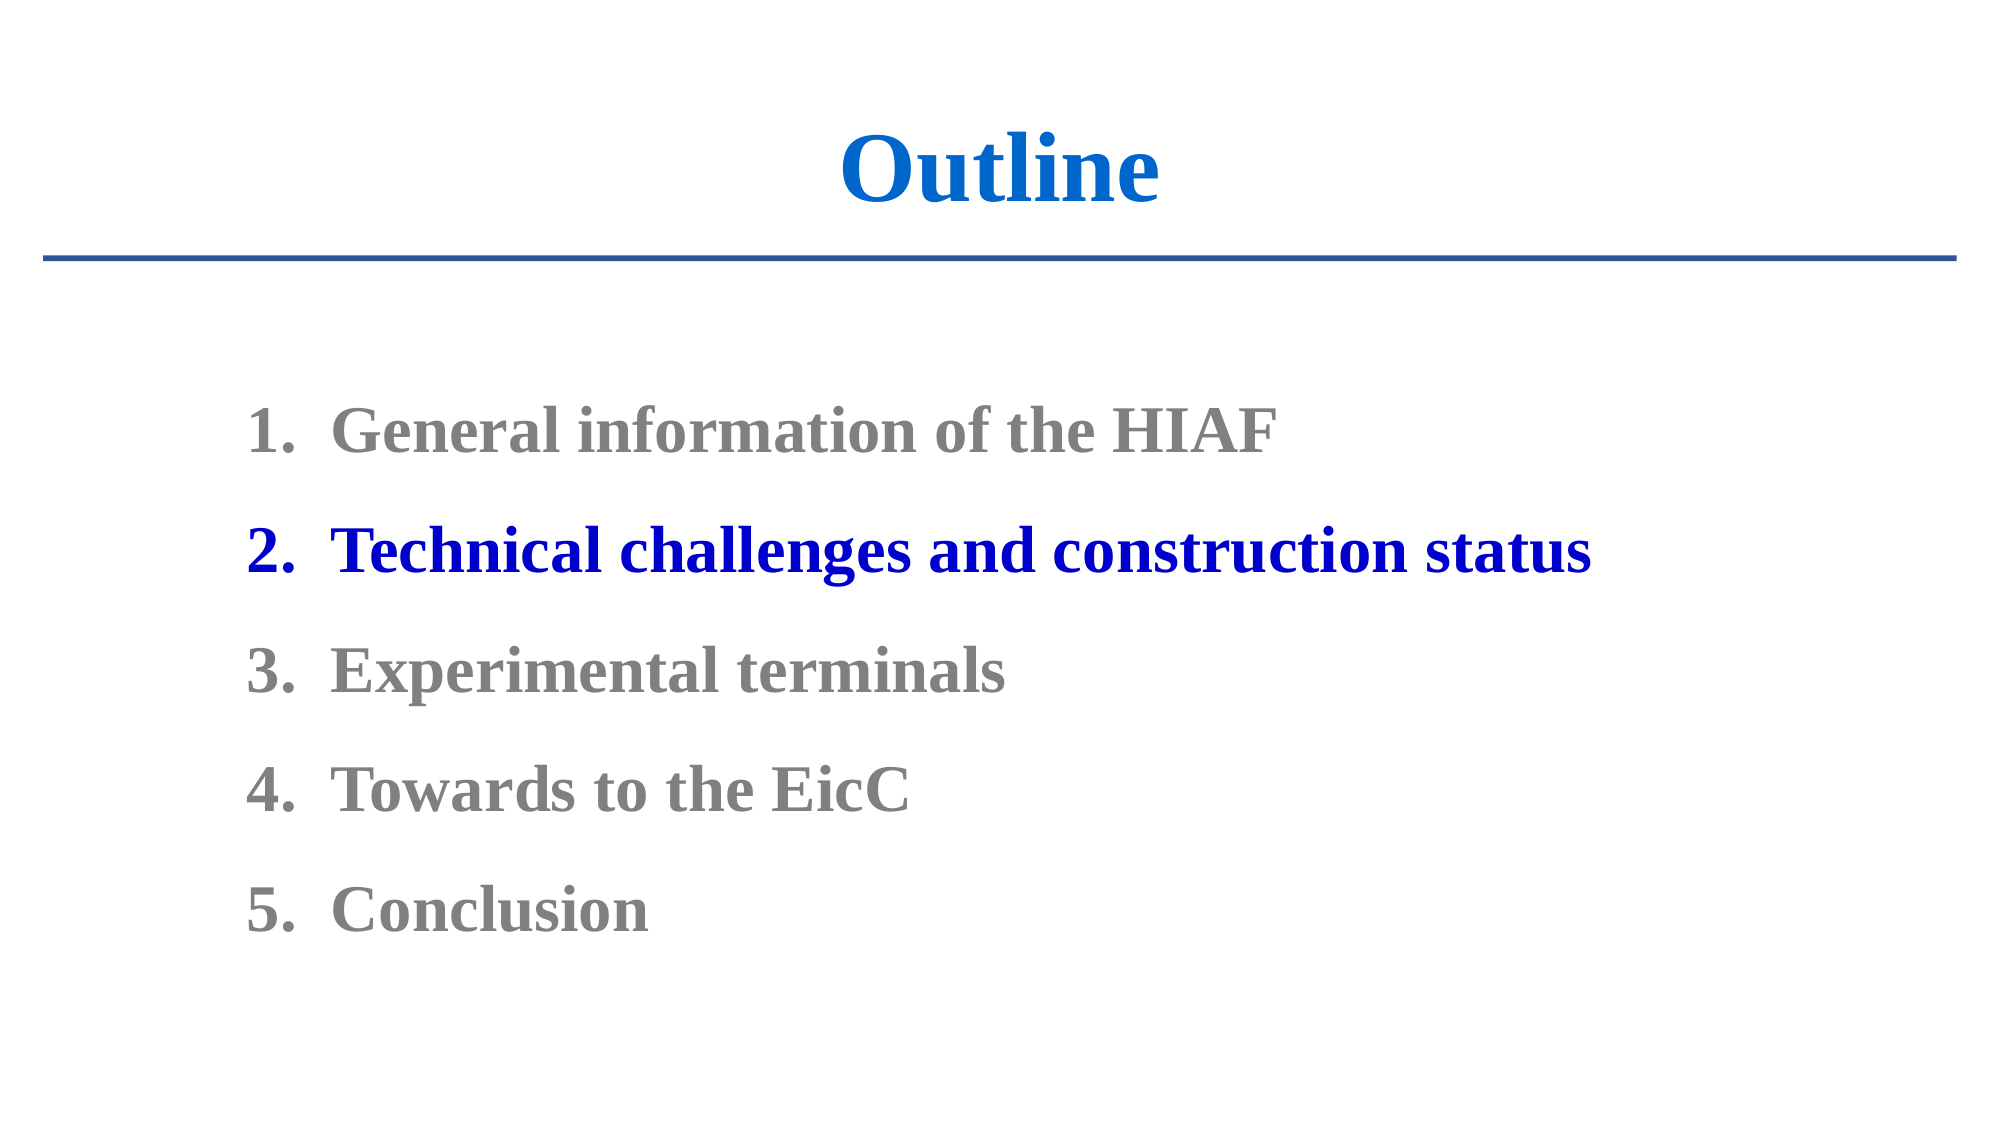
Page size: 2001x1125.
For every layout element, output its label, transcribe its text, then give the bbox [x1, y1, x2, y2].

text_box Outline [695, 94, 1305, 230]
text_box [43, 255, 1957, 262]
text_box General information of the HIAF Technical challenges and construction status Experimental terminals Towards to the EicC Conclusion [232, 338, 1922, 982]
